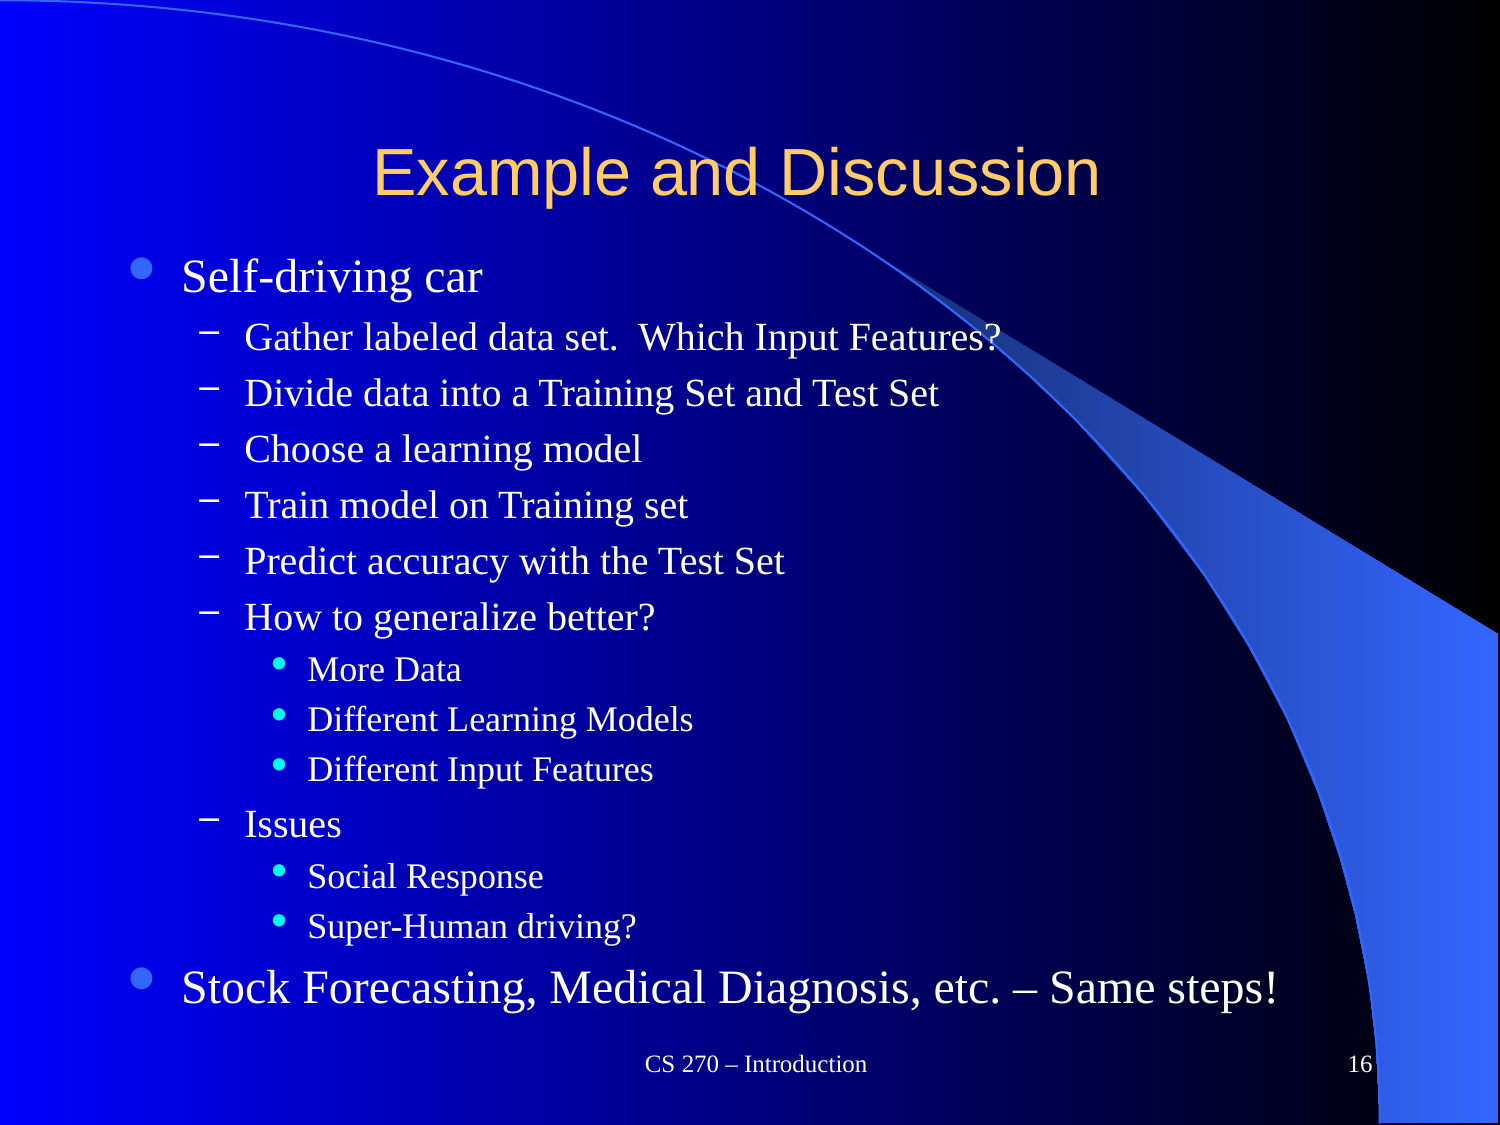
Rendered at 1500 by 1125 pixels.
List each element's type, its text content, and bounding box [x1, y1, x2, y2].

title Example and Discussion [99, 99, 1376, 238]
list Self-driving car Gather labeled data set. Which Input Features? Divide data into a Training Set and Test Set Choose a learning model Train model on Training set Predict accuracy with the Test Set How to generalize better? More Data Different Learning Models Different Input Features Issues Social Response Super-Human driving? Stock Forecasting, Medical Diagnosis, etc. – Same steps! [112, 237, 1388, 1026]
footer CS 270 – Introduction [474, 1026, 1038, 1101]
slide_number 16 [1074, 1026, 1388, 1101]
